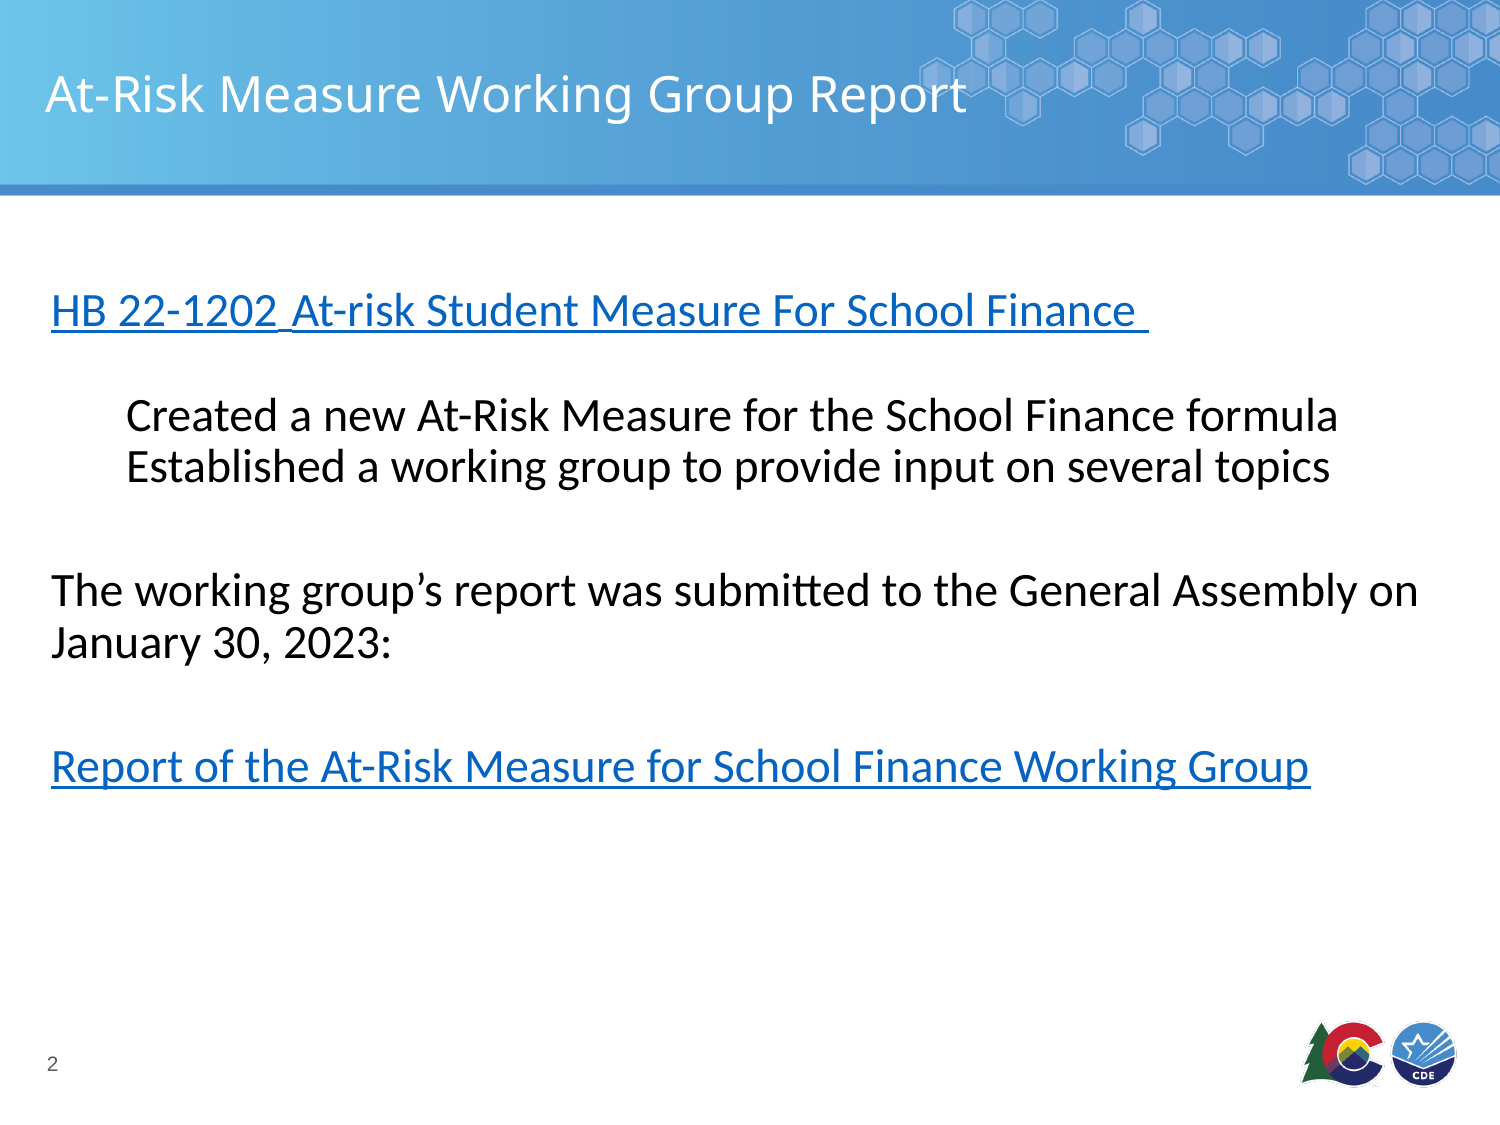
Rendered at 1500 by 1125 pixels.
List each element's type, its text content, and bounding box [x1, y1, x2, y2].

title HB 22-1202 At-risk Student Measure For School Finance Created a new At-Risk Measure for the School Finance formula Established a working group to provide input on several topics The working group’s report was submitted to the General Assembly on January 30, 2023: Report of the At-Risk Measure for School Finance Working Group [51, 224, 1449, 1001]
picture [0, 0, 1500, 196]
title At-Risk Measure Working Group Report [45, 0, 1421, 185]
slide_number ‹#› [31, 1019, 122, 1106]
picture [1283, 1003, 1472, 1098]
